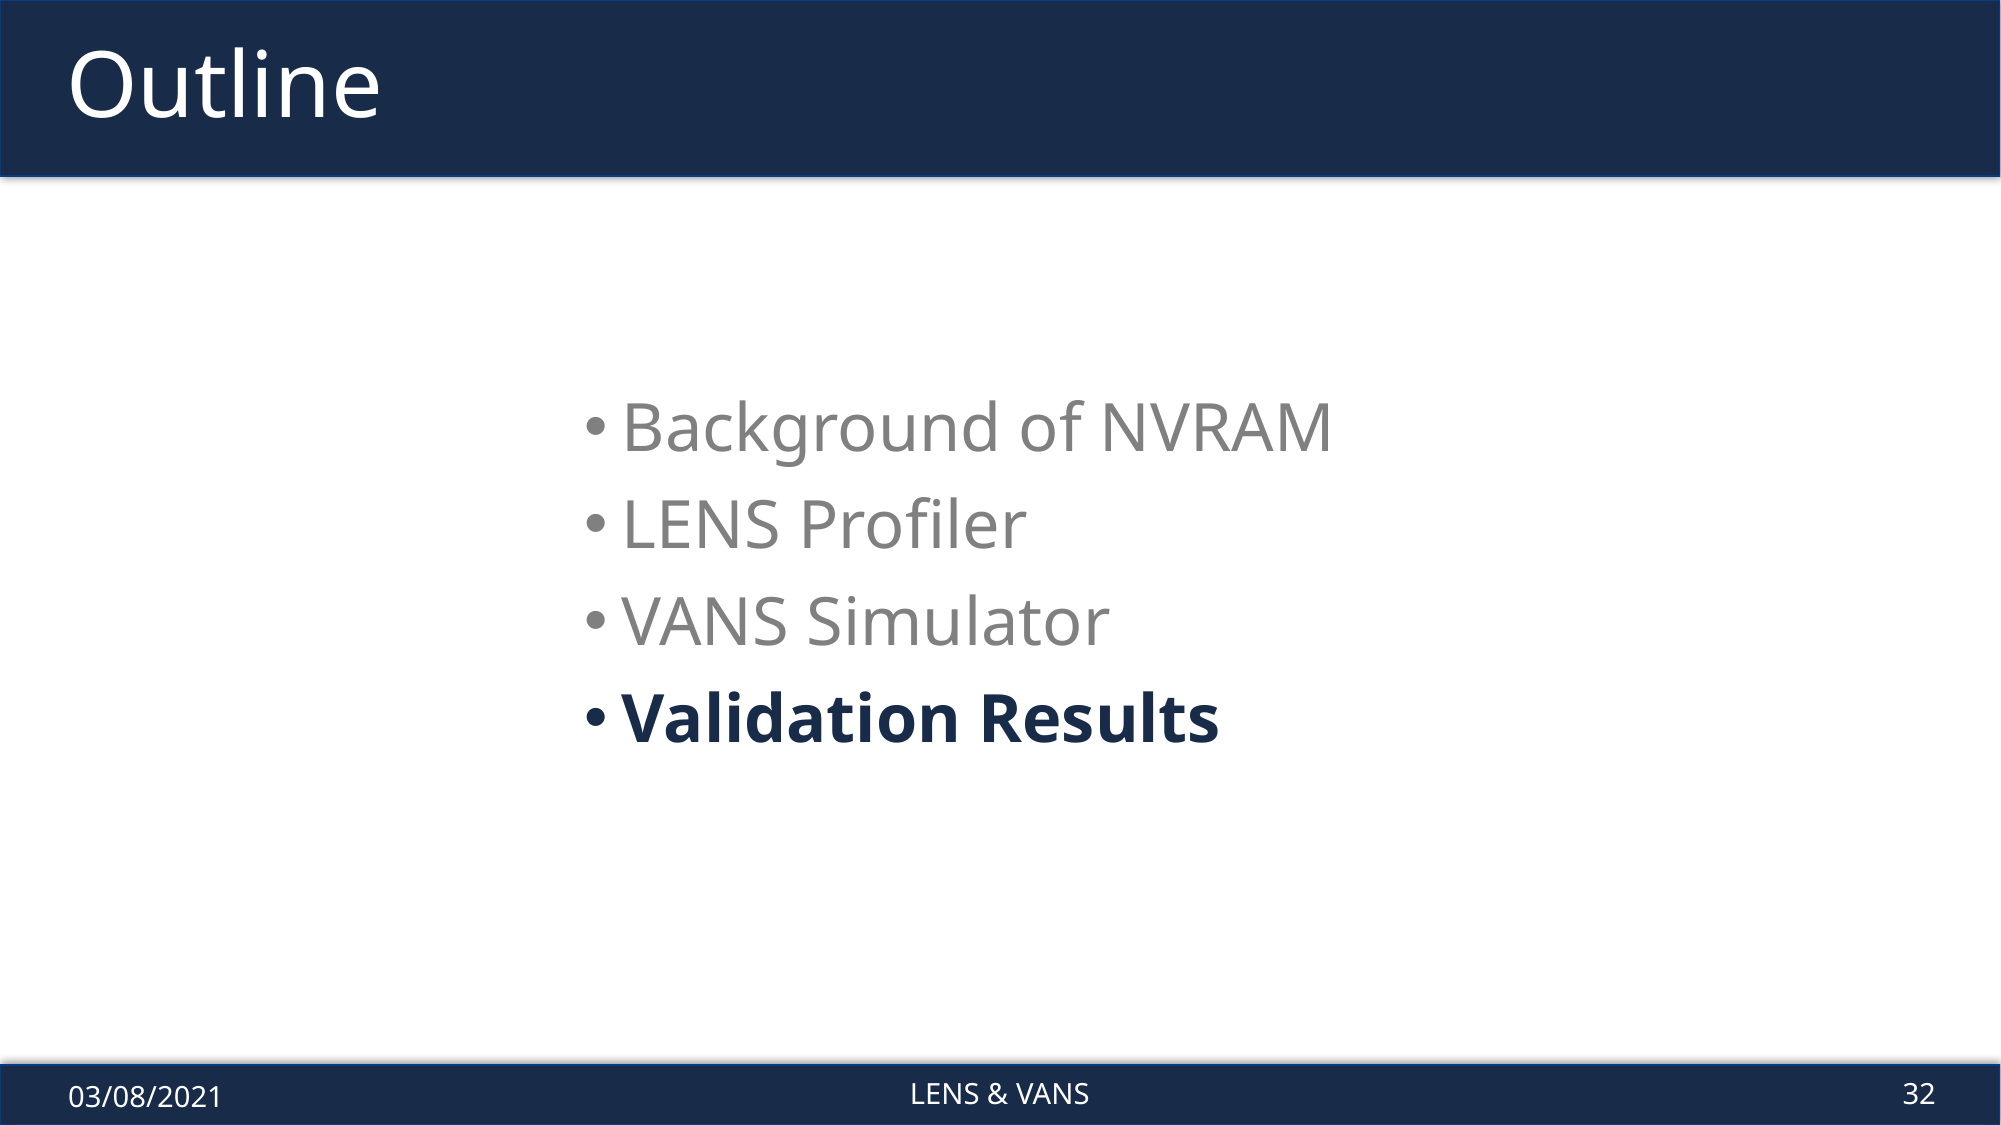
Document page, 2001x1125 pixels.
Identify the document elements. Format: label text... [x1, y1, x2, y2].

footer LENS & VANS [662, 1066, 1338, 1125]
slide_number 32 [1501, 1065, 1952, 1125]
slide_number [53, 1065, 504, 1125]
list Background of NVRAM LENS Profiler VANS Simulator Validation Results [569, 181, 1430, 1066]
title Outline [51, 7, 1948, 168]
